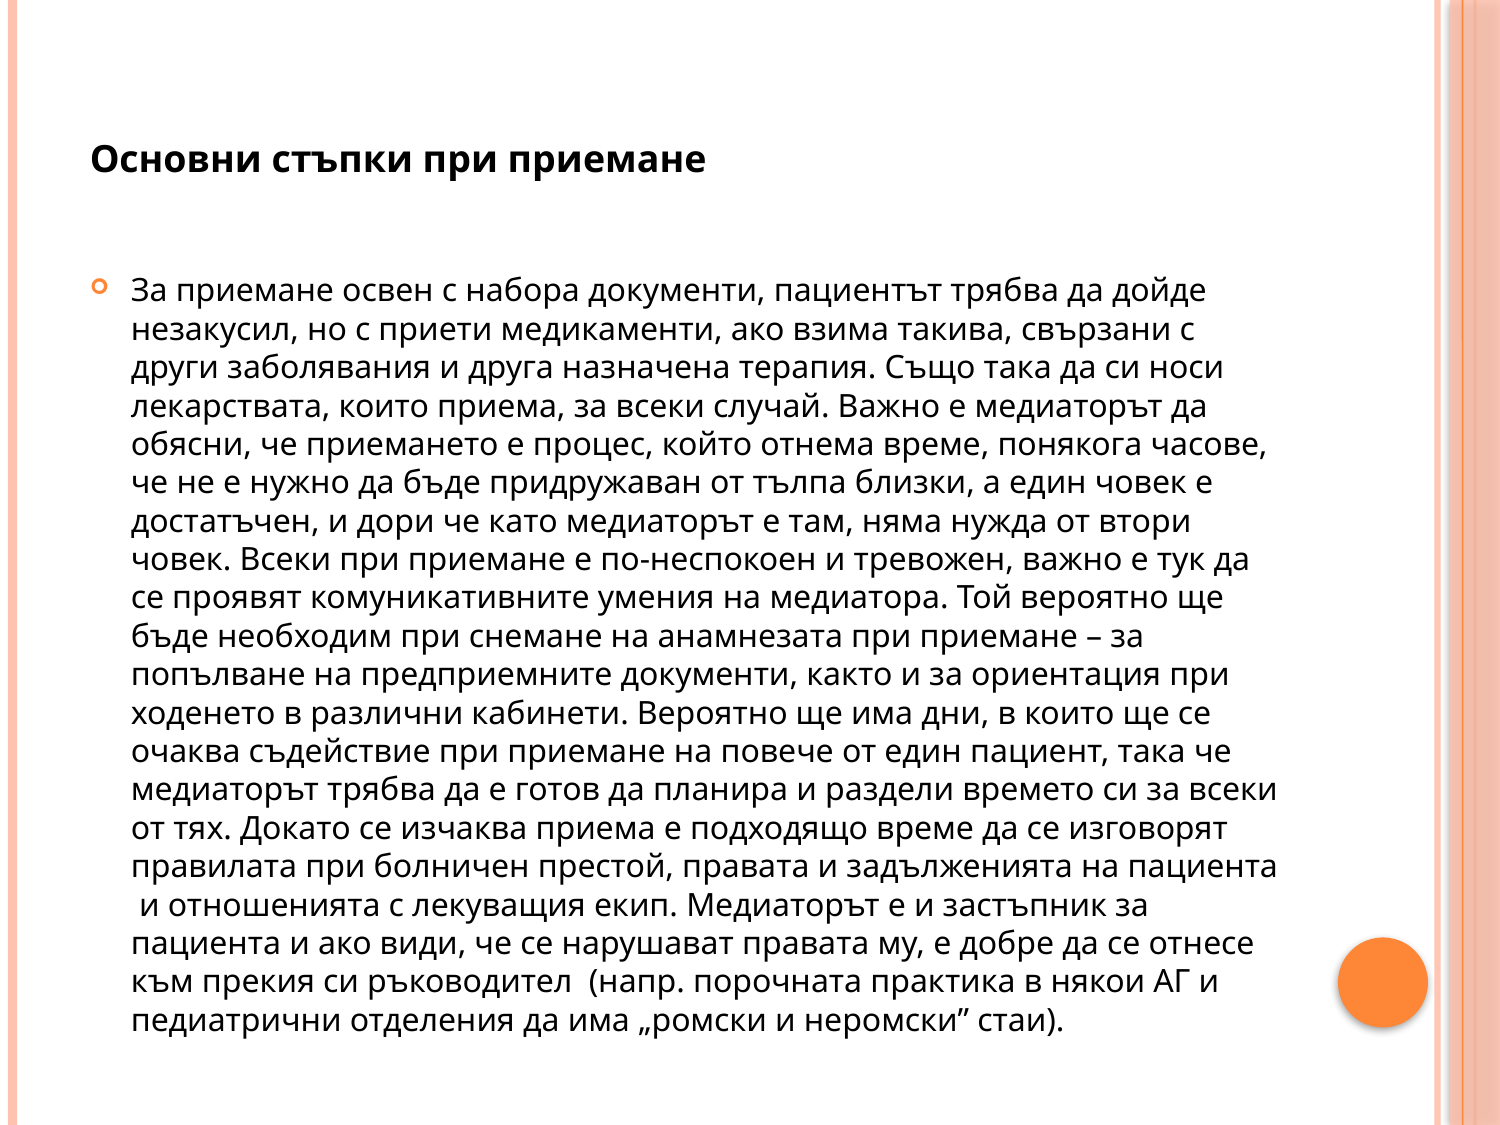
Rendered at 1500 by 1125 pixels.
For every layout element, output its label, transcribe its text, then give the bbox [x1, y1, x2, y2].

title Основни стъпки при приемане [75, 45, 1300, 233]
list За приемане освен с набора документи, пациентът трябва да дойде незакусил, но с приети медикаменти, ако взима такива, свързани с други заболявания и друга назначена терапия. Също така да си носи лекарствата, които приема, за всеки случай. Важно е медиаторът да обясни, че приемането е процес, който отнема време, понякога часове, че не е нужно да бъде придружаван от тълпа близки, а един човек е достатъчен, и дори че като медиаторът е там, няма нужда от втори човек. Всеки при приемане е по-неспокоен и тревожен, важно е тук да се проявят комуникативните умения на медиатора. Той вероятно ще бъде необходим при снемане на анамнезата при приемане – за попълване на предприемните документи, както и за ориентация при ходенето в различни кабинети. Вероятно ще има дни, в които ще се очаква съдействие при приемане на повече от един пациент, така че медиаторът трябва да е готов да планира и раздели времето си за всеки от тях. Докато се изчаква приема е подходящо време да се изговорят правилата при болничен престой, правата и задълженията на пациента и отношенията с лекуващия екип. Медиаторът е и застъпник за пациента и ако види, че се нарушават правата му, е добре да се отнесе към прекия си ръководител (напр. порочната практика в някои АГ и педиатрични отделения да има „ромски и неромски” стаи). [75, 262, 1300, 1062]
